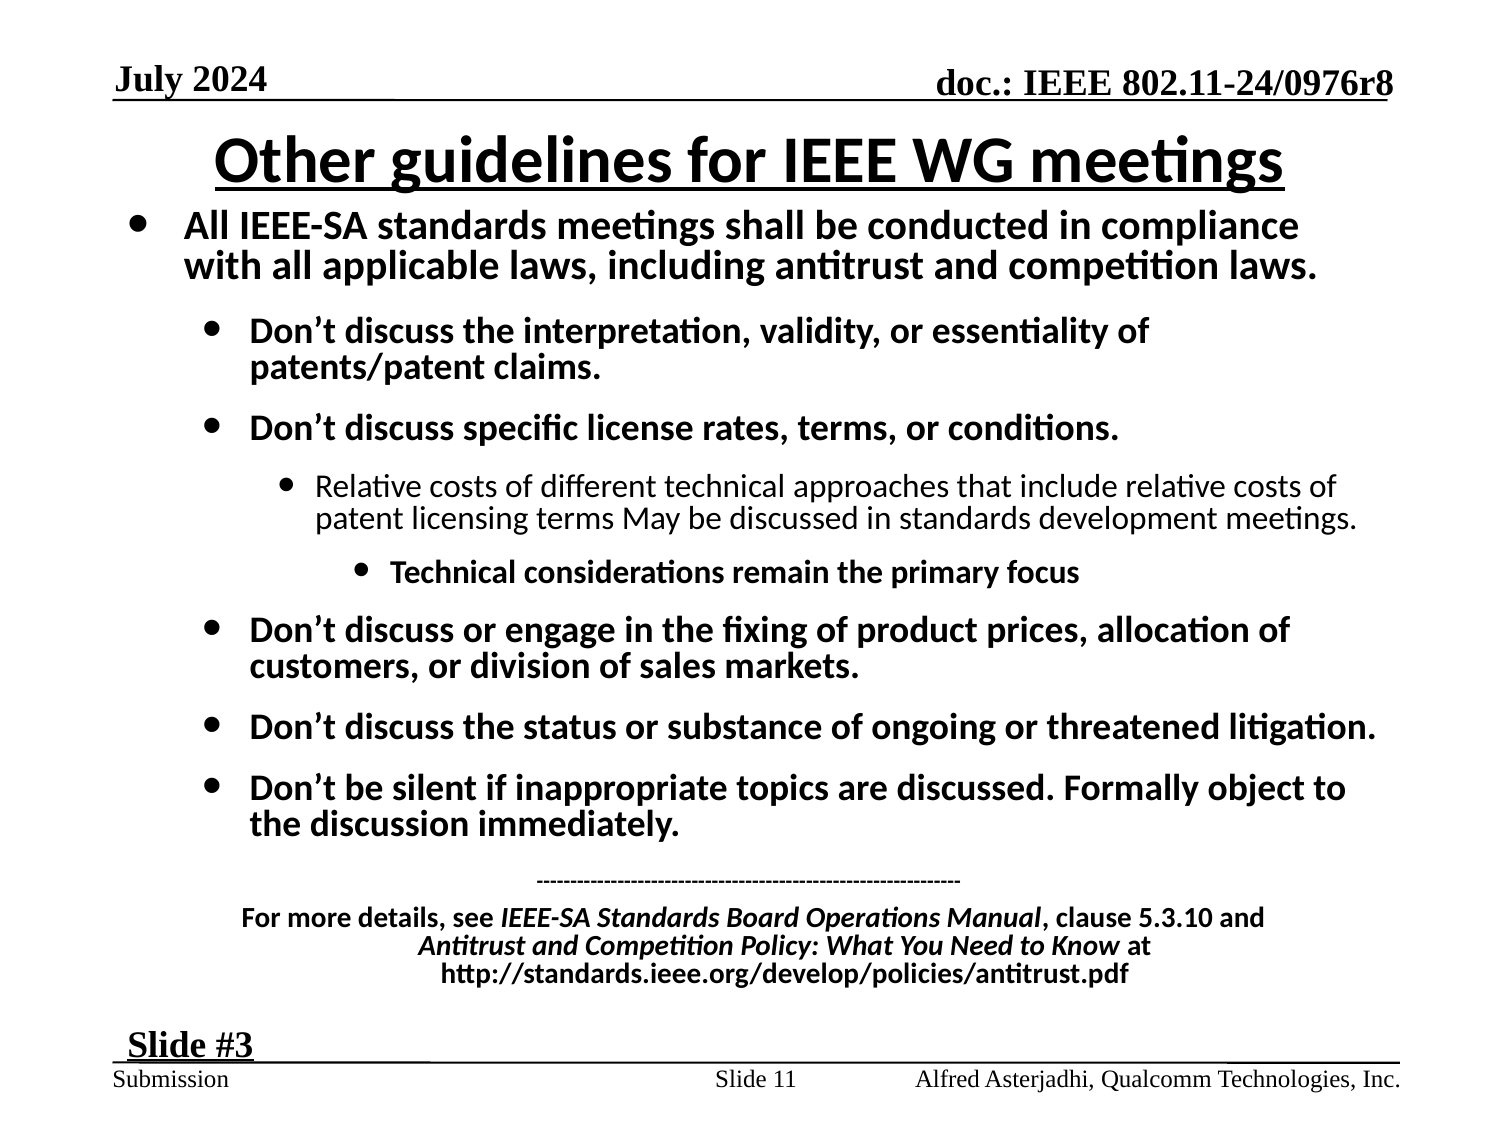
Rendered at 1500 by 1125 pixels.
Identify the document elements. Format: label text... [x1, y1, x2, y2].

title Other guidelines for IEEE WG meetings [112, 112, 1388, 199]
slide_number Slide 11 [712, 1061, 800, 1123]
footer Alfred Asterjadhi, Qualcomm Technologies, Inc. [878, 1061, 1402, 1093]
text_box Slide #3 [112, 1012, 269, 1073]
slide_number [114, 54, 493, 100]
list All IEEE-SA standards meetings shall be conducted in compliance with all applicable laws, including antitrust and competition laws. Don’t discuss the interpretation, validity, or essentiality of patents/patent claims. Don’t discuss specific license rates, terms, or conditions. Relative costs of different technical approaches that include relative costs of patent licensing terms May be discussed in standards development meetings. Technical considerations remain the primary focus Don’t discuss or engage in the fixing of product prices, allocation of customers, or division of sales markets. Don’t discuss the status or substance of ongoing or threatened litigation. Don’t be silent if inappropriate topics are discussed. Formally object to the discussion immediately. --------------------------------------------------------------- For more details, see IEEE-SA Standards Board Operations Manual, clause 5.3.10 and Antitrust and Competition Policy: What You Need to Know at http://standards.ieee.org/develop/policies/antitrust.pdf [112, 199, 1402, 1063]
